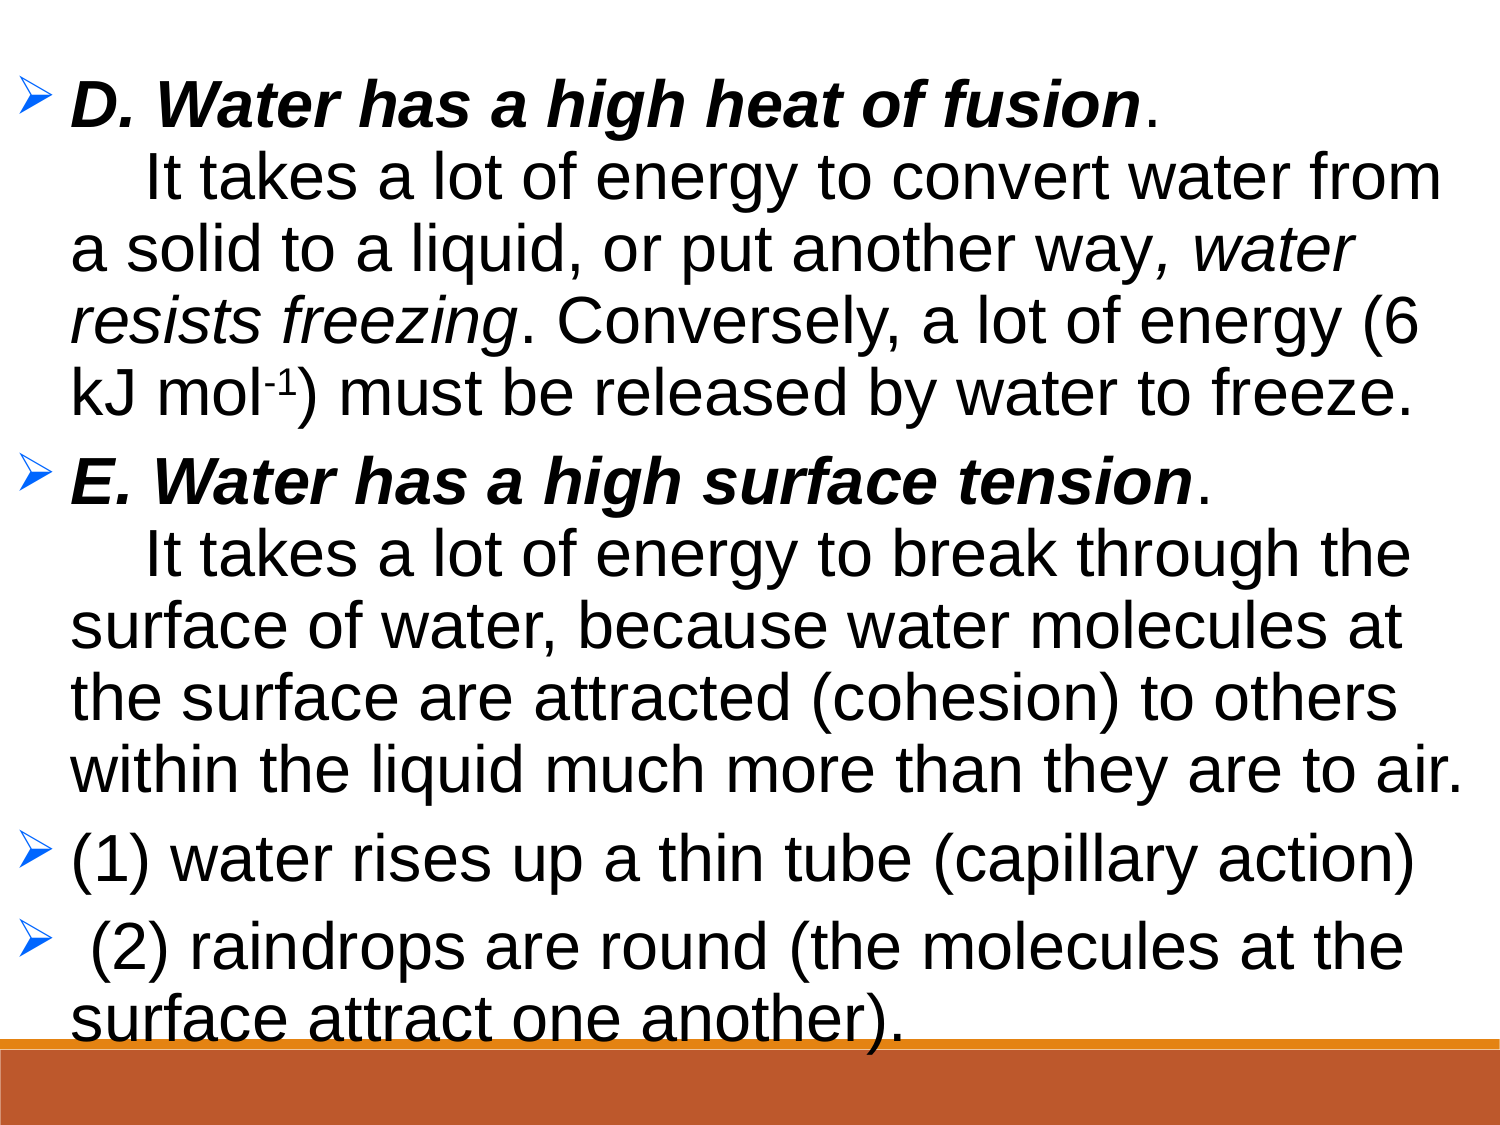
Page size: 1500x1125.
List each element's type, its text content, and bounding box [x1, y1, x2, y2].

text_box D. Water has a high heat of fusion. It takes a lot of energy to convert water from a solid to a liquid, or put another way, water resists freezing. Conversely, a lot of energy (6 kJ mol-1) must be released by water to freeze. E. Water has a high surface tension. It takes a lot of energy to break through the surface of water, because water molecules at the surface are attracted (cohesion) to others within the liquid much more than they are to air. (1) water rises up a thin tube (capillary action) (2) raindrops are round (the molecules at the surface attract one another). [0, 62, 1500, 1088]
